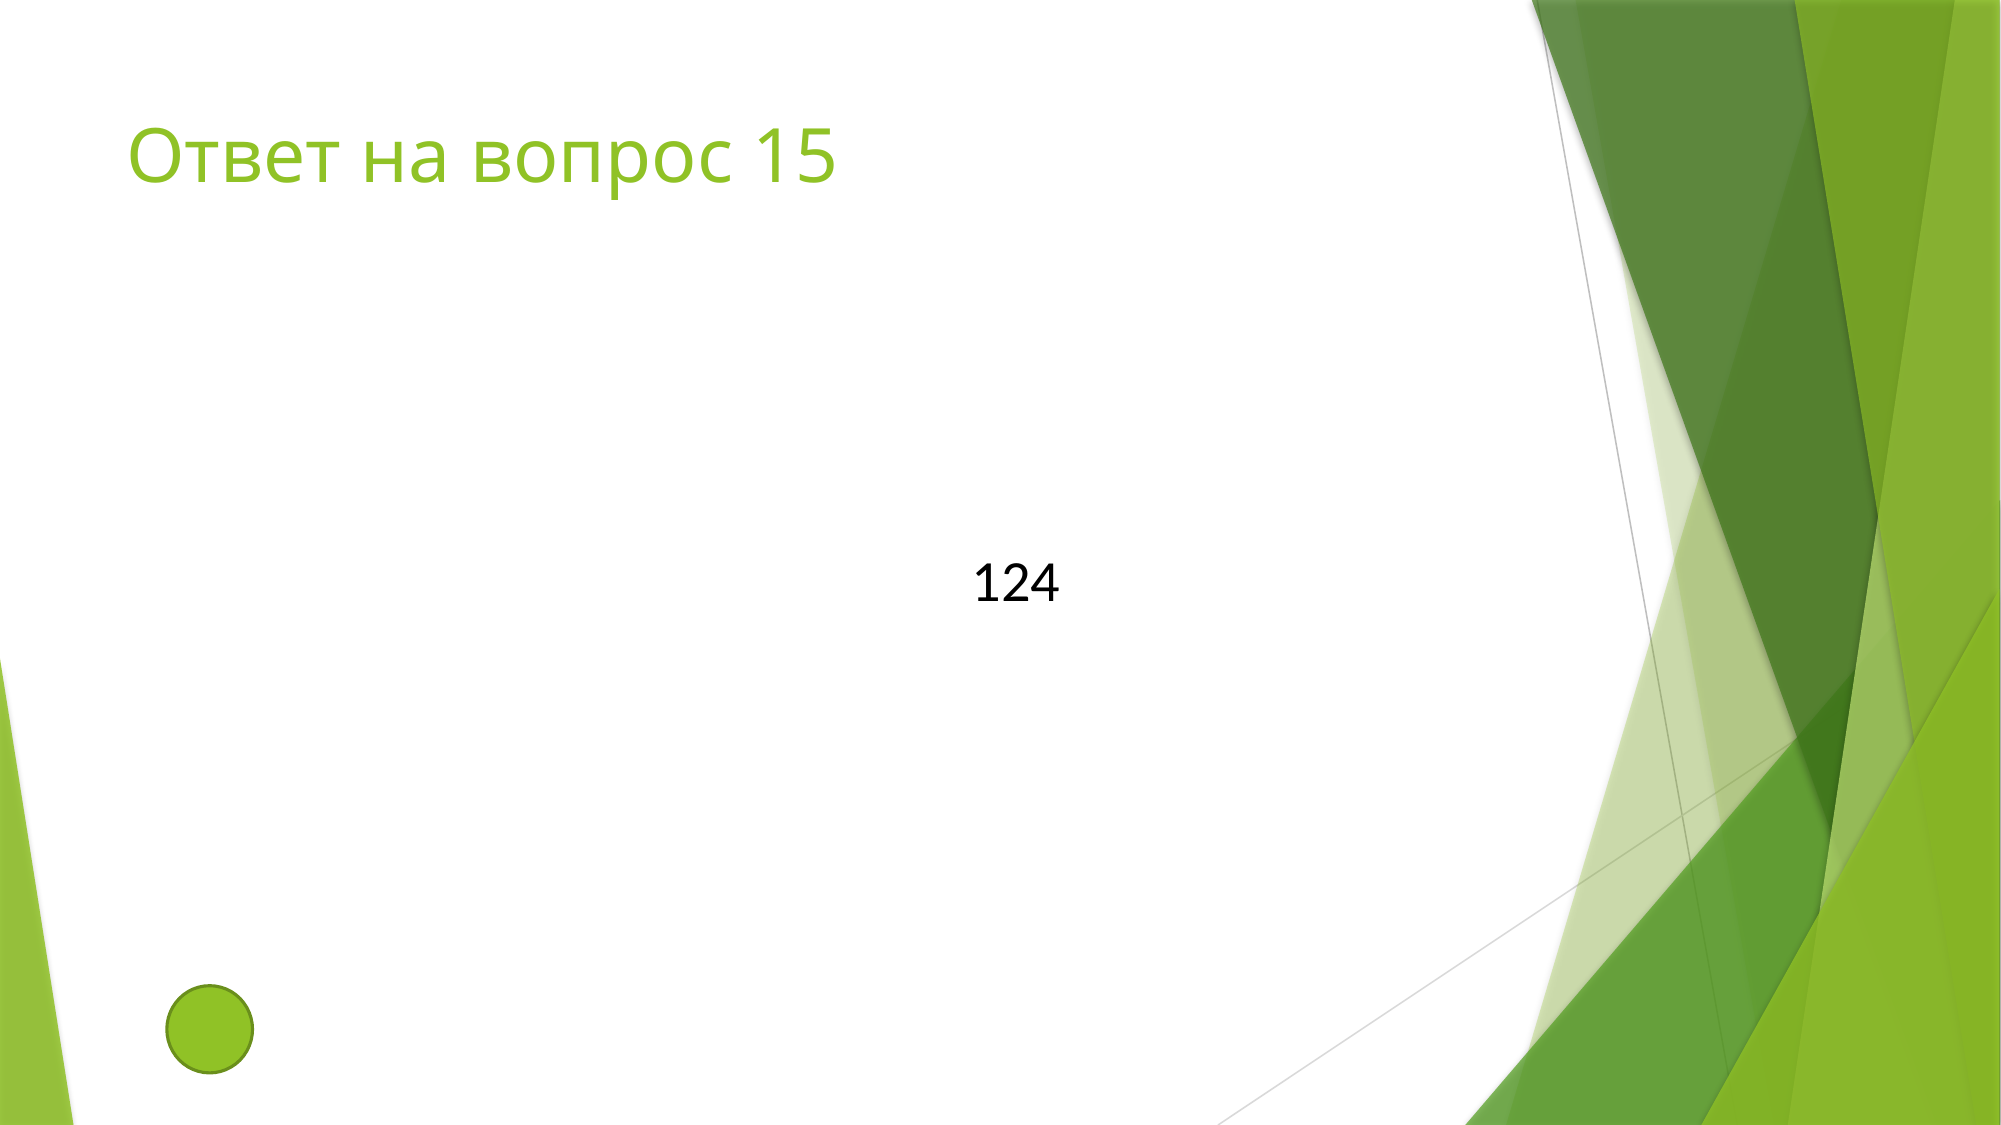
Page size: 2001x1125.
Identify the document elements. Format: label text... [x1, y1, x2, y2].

title Ответ на вопрос 15 [111, 99, 1522, 317]
text_box 124 [956, 530, 1076, 621]
text_box [165, 984, 255, 1075]
